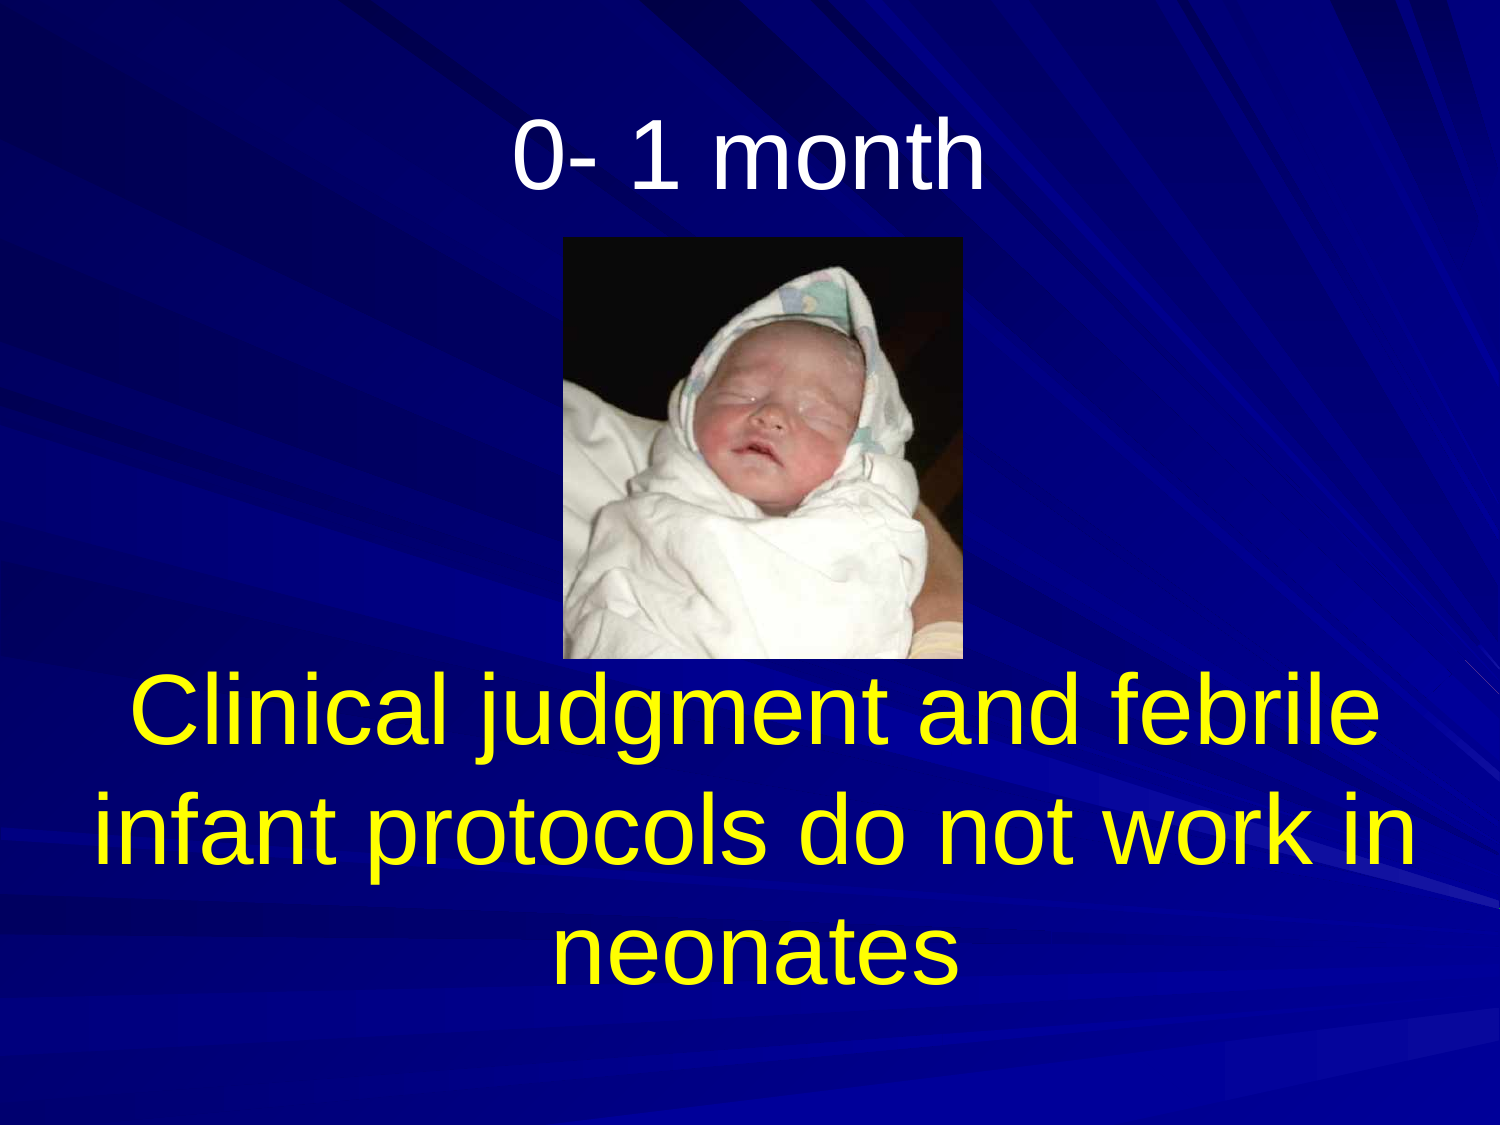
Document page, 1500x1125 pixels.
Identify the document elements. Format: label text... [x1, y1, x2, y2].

picture [563, 237, 963, 659]
title 0- 1 month [74, 37, 1426, 263]
subtitle Clinical judgment and febrile infant protocols do not work in neonates [74, 637, 1438, 1063]
